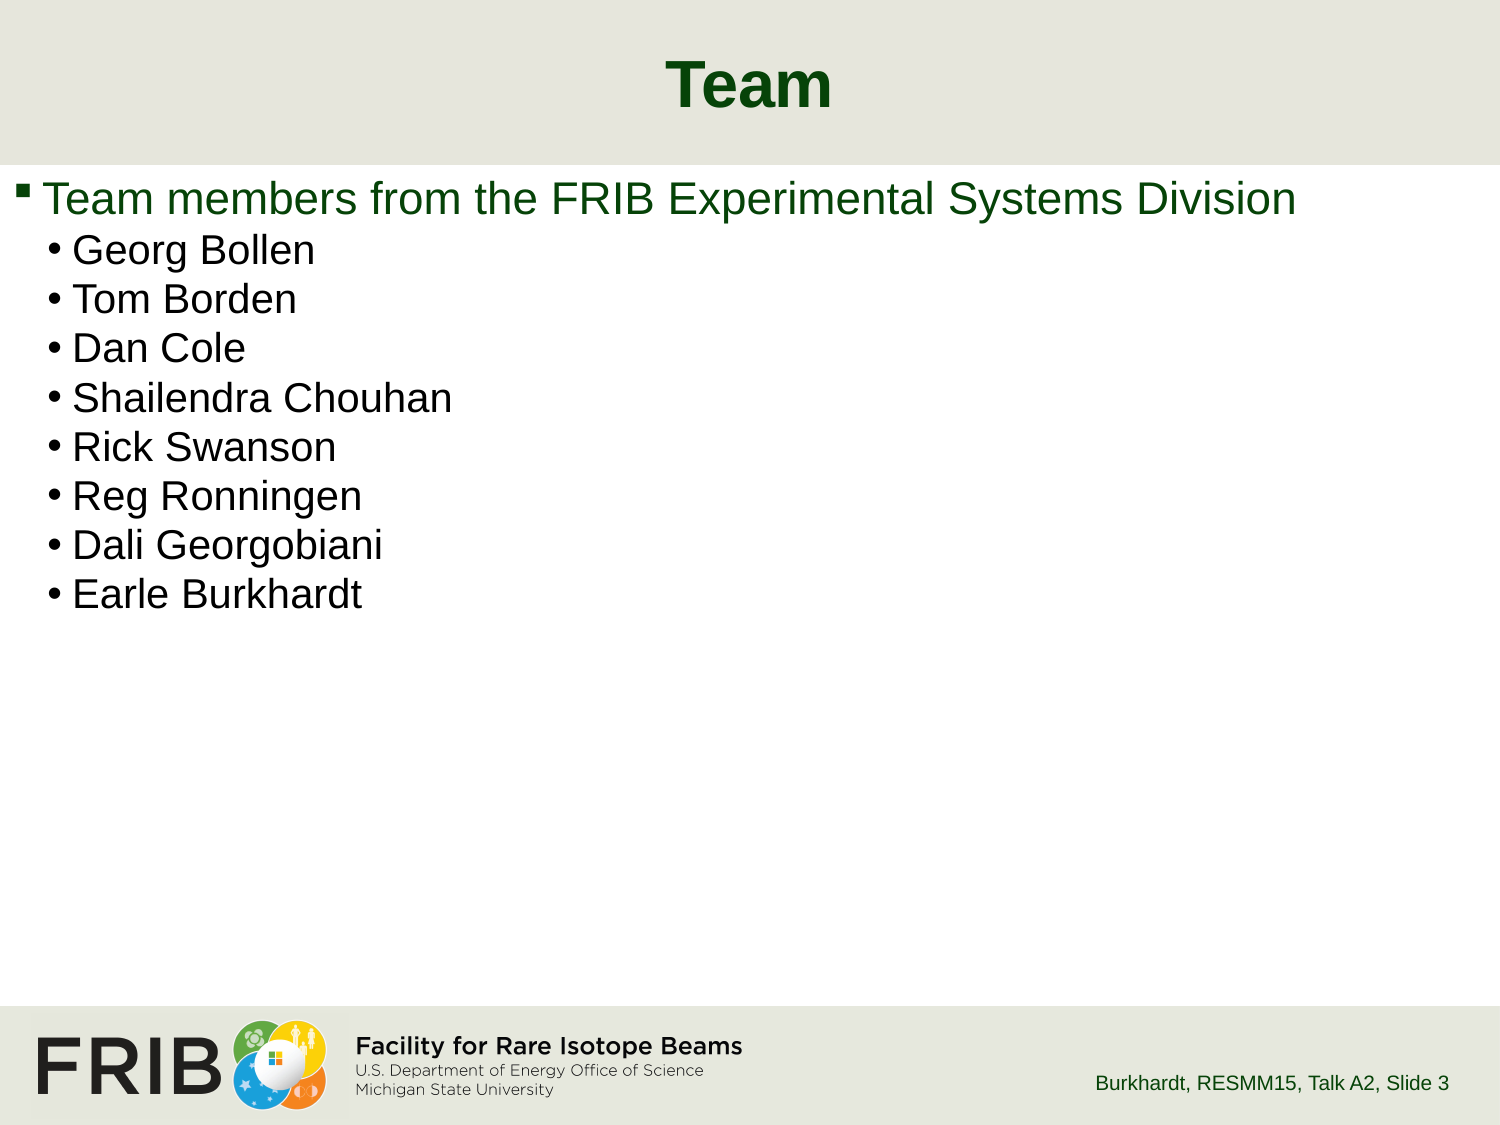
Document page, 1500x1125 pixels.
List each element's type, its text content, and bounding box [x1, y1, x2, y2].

footer Burkhardt, RESMM15, Talk A2 [679, 1042, 1374, 1103]
slide_number , Slide 3 [1374, 1042, 1500, 1103]
list Team members from the FRIB Experimental Systems Division Georg Bollen Tom Borden Dan Cole Shailendra Chouhan Rick Swanson Reg Ronningen Dali Georgobiani Earle Burkhardt [12, 174, 1488, 1000]
picture [0, 0, 1500, 165]
picture [0, 1006, 1500, 1125]
title Team [11, 46, 1489, 128]
